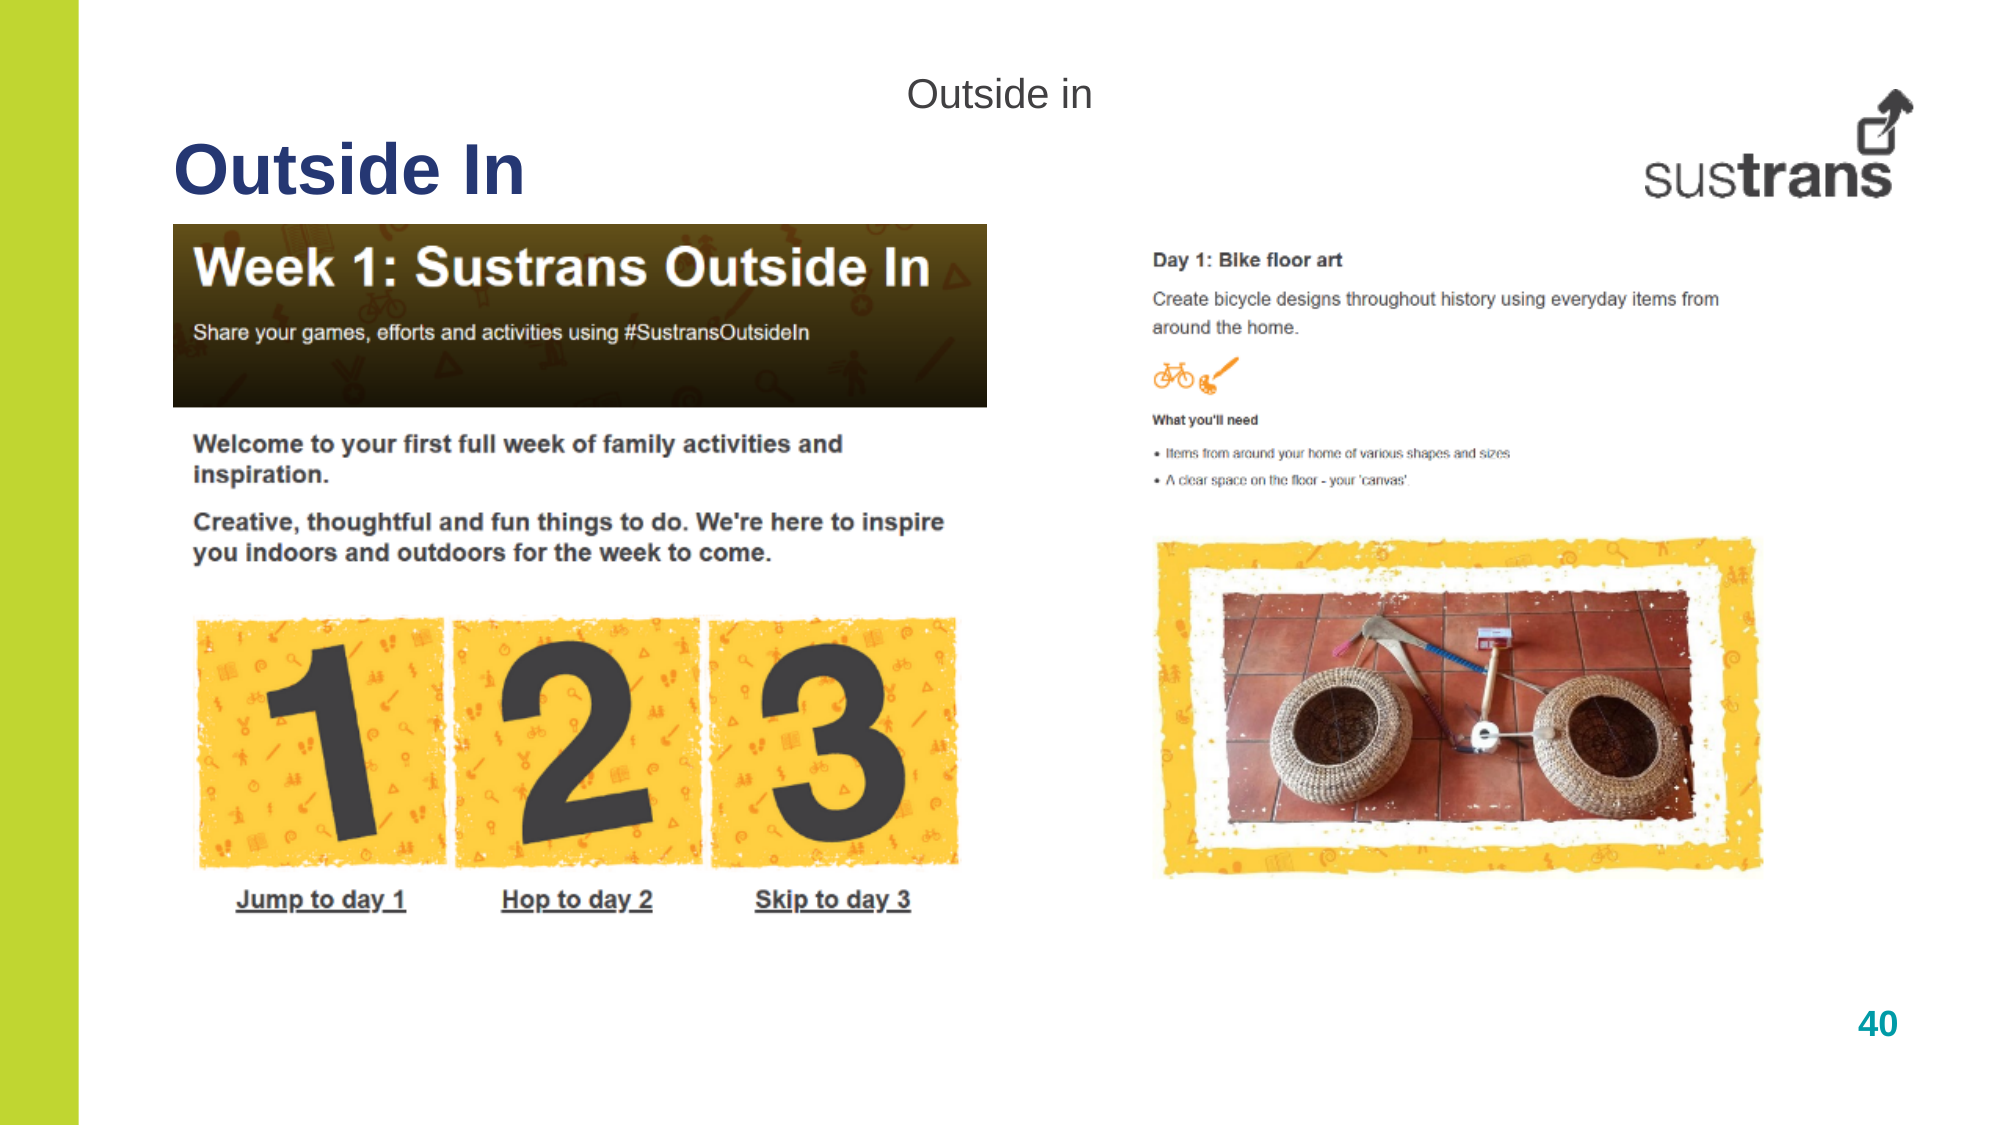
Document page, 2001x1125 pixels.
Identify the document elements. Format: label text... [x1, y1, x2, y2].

picture [172, 224, 987, 943]
picture [1863, 89, 1914, 208]
title Outside in [137, 59, 1863, 278]
picture [1144, 247, 1770, 882]
